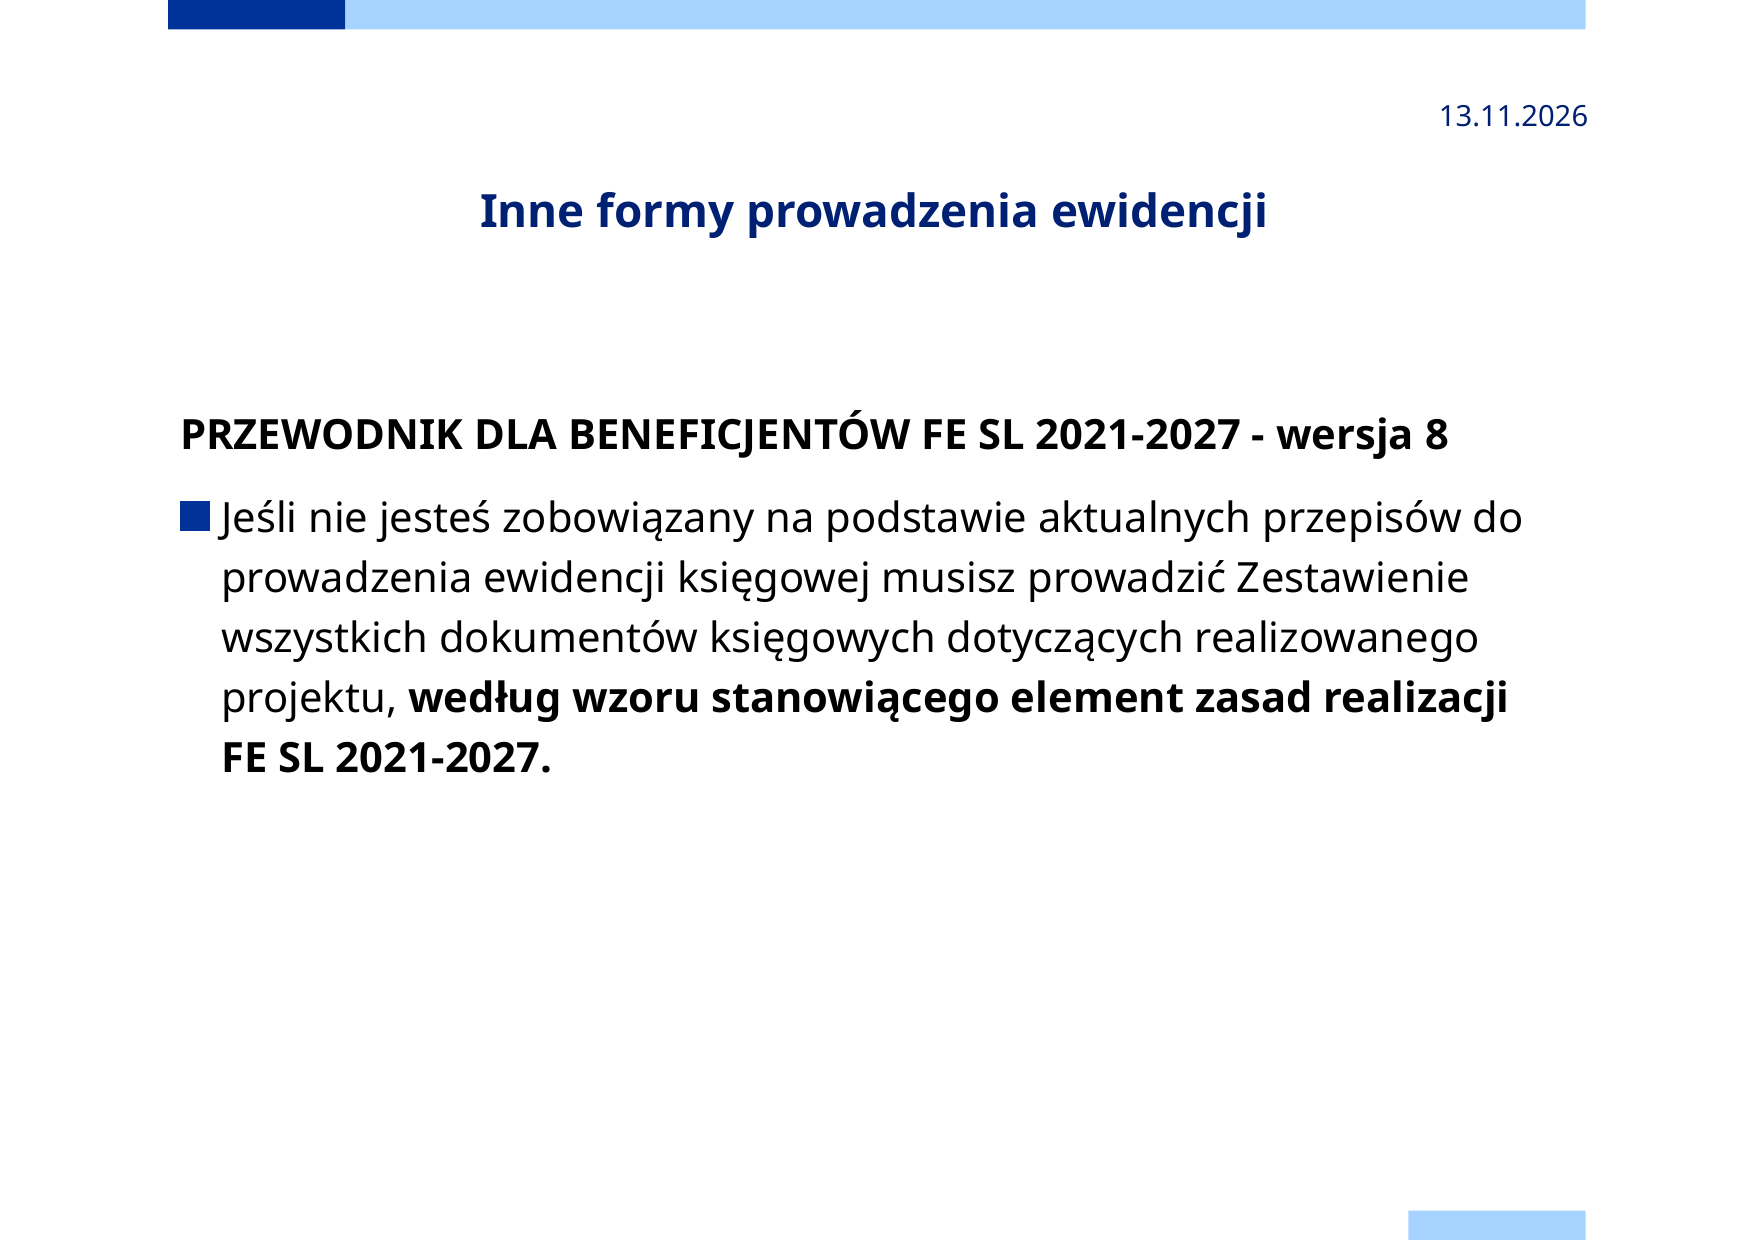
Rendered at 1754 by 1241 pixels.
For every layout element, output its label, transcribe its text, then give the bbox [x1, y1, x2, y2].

picture [180, 501, 210, 531]
title Inne formy prowadzenia ewidencji [165, 182, 1583, 289]
list PRZEWODNIK DLA BENEFICJENTÓW FE SL 2021-2027 - wersja 8 Jeśli nie jesteś zobowiązany na podstawie aktualnych przepisów do prowadzenia ewidencji księgowej musisz prowadzić Zestawienie wszystkich dokumentów księgowych dotyczących realizowanego projektu, według wzoru stanowiącego element zasad realizacji FE SL 2021-2027. [180, 324, 1563, 1093]
text_box 2024-11-24 [1293, 88, 1589, 146]
